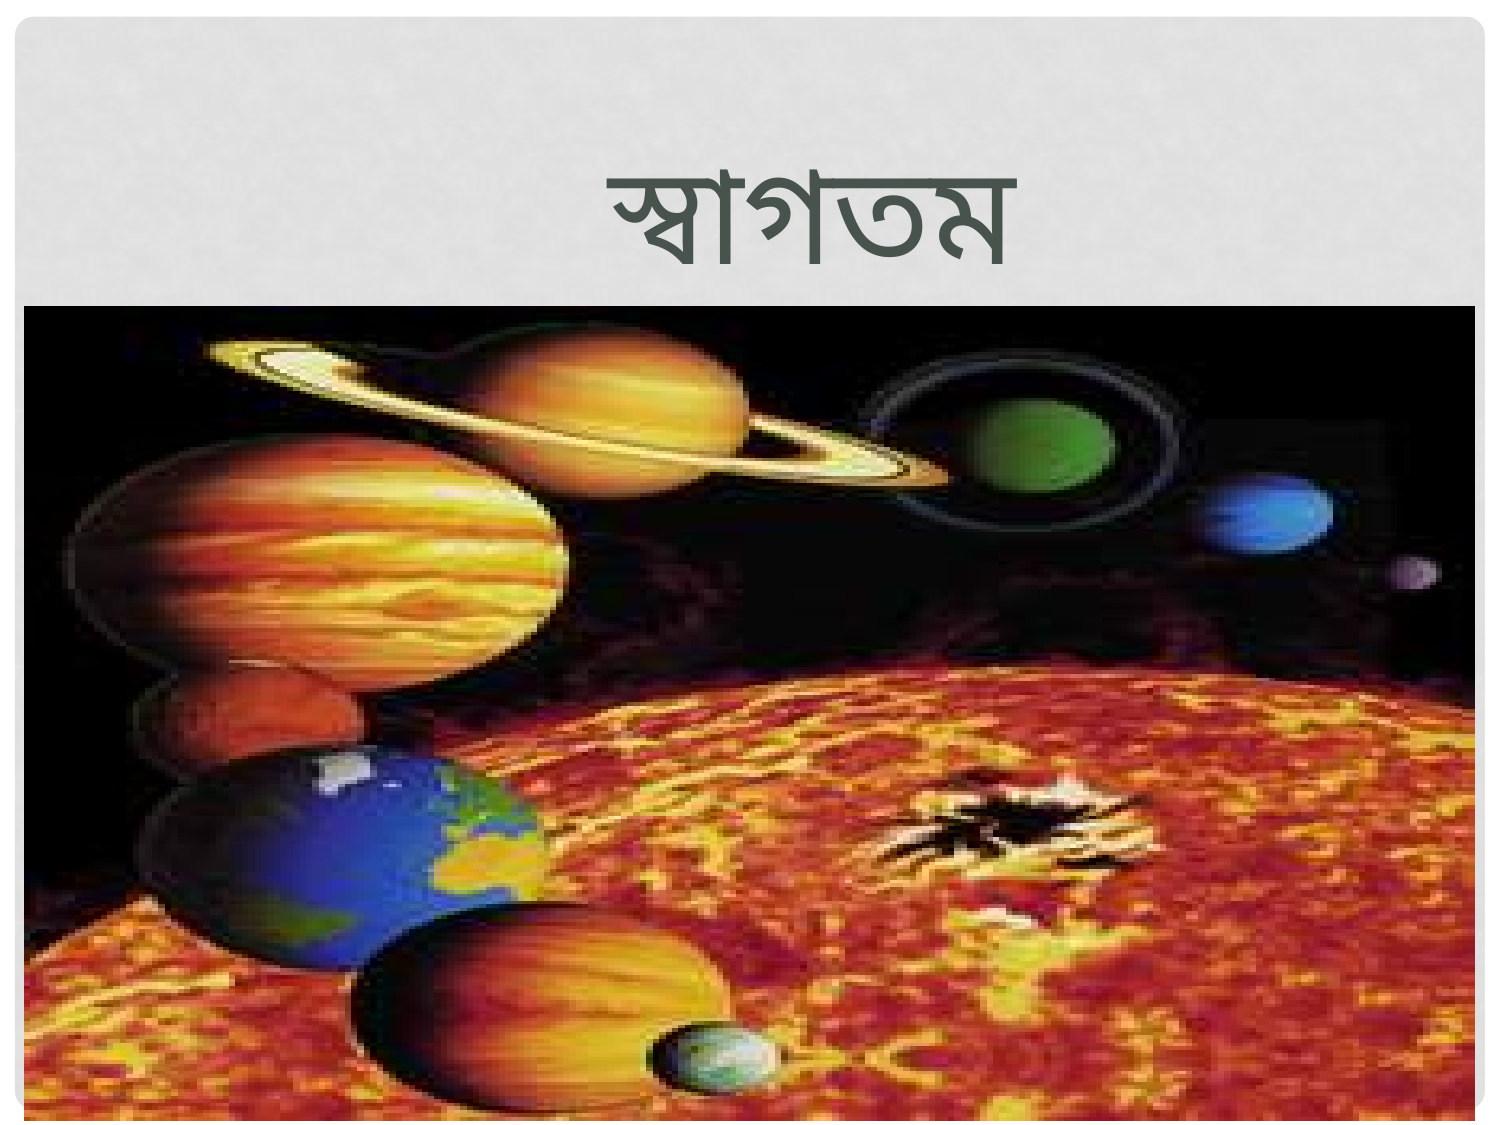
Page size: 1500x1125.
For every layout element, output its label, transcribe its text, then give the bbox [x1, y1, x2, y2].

title স্বাগতম [62, 0, 1500, 300]
picture [24, 305, 1476, 1121]
